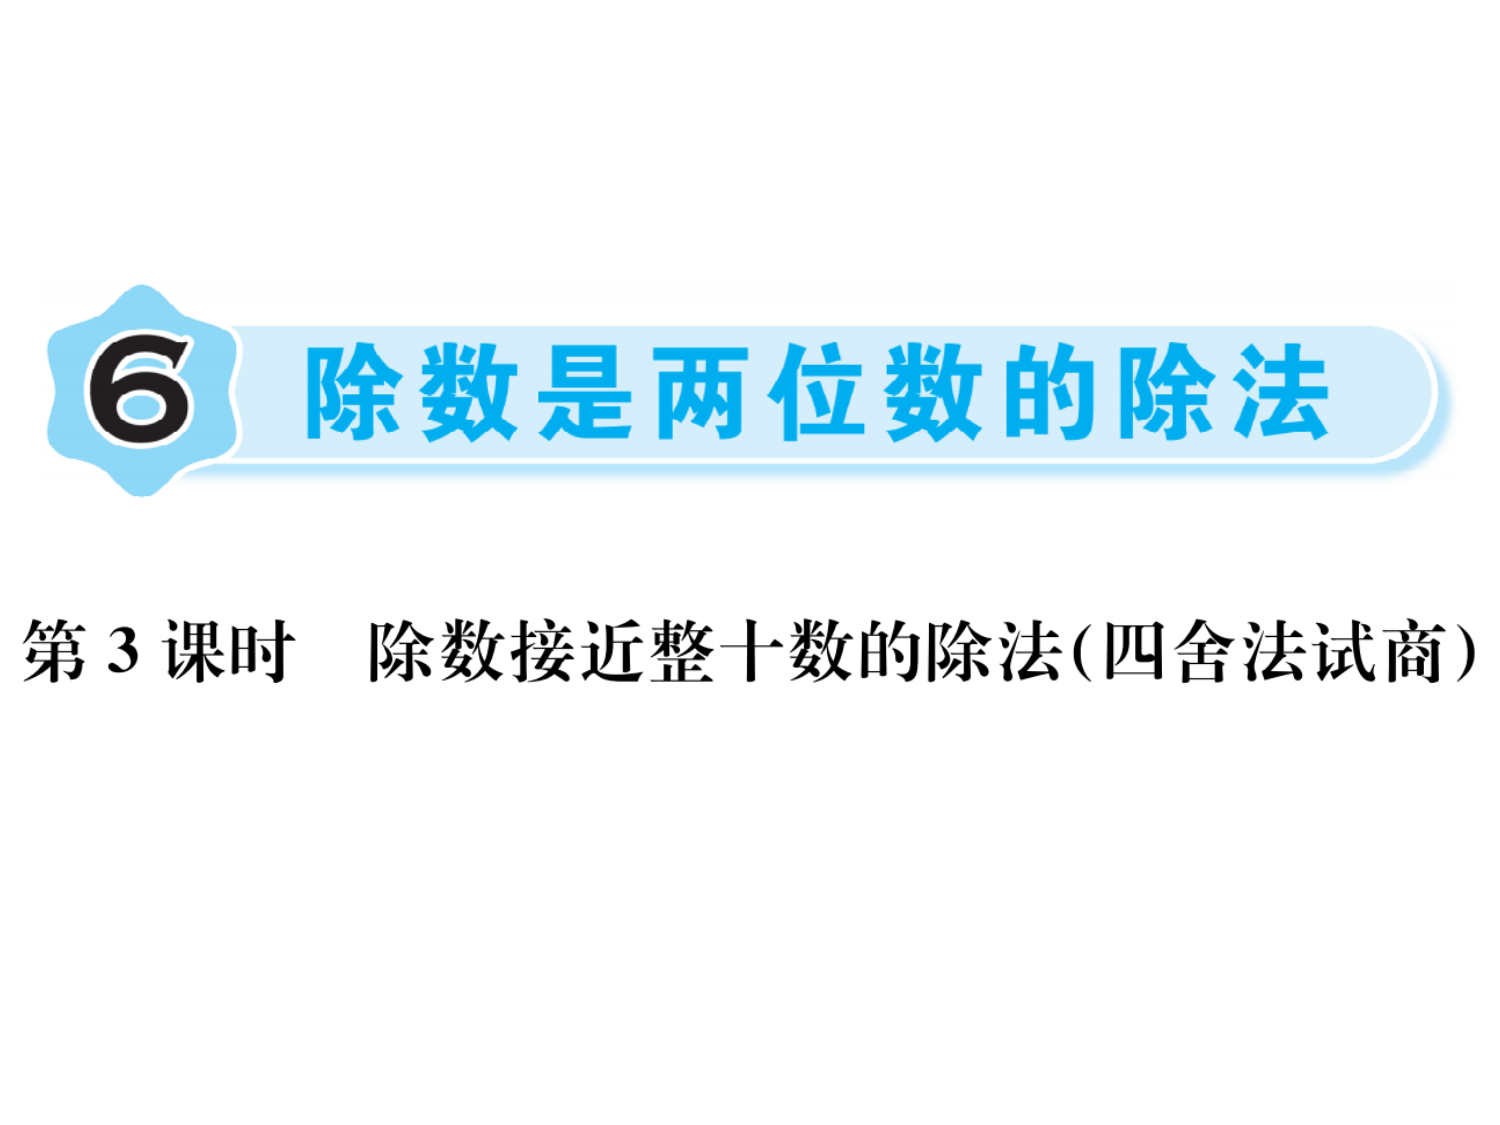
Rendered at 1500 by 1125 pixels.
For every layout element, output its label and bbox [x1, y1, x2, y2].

picture [41, 278, 1459, 503]
picture [17, 609, 1483, 690]
